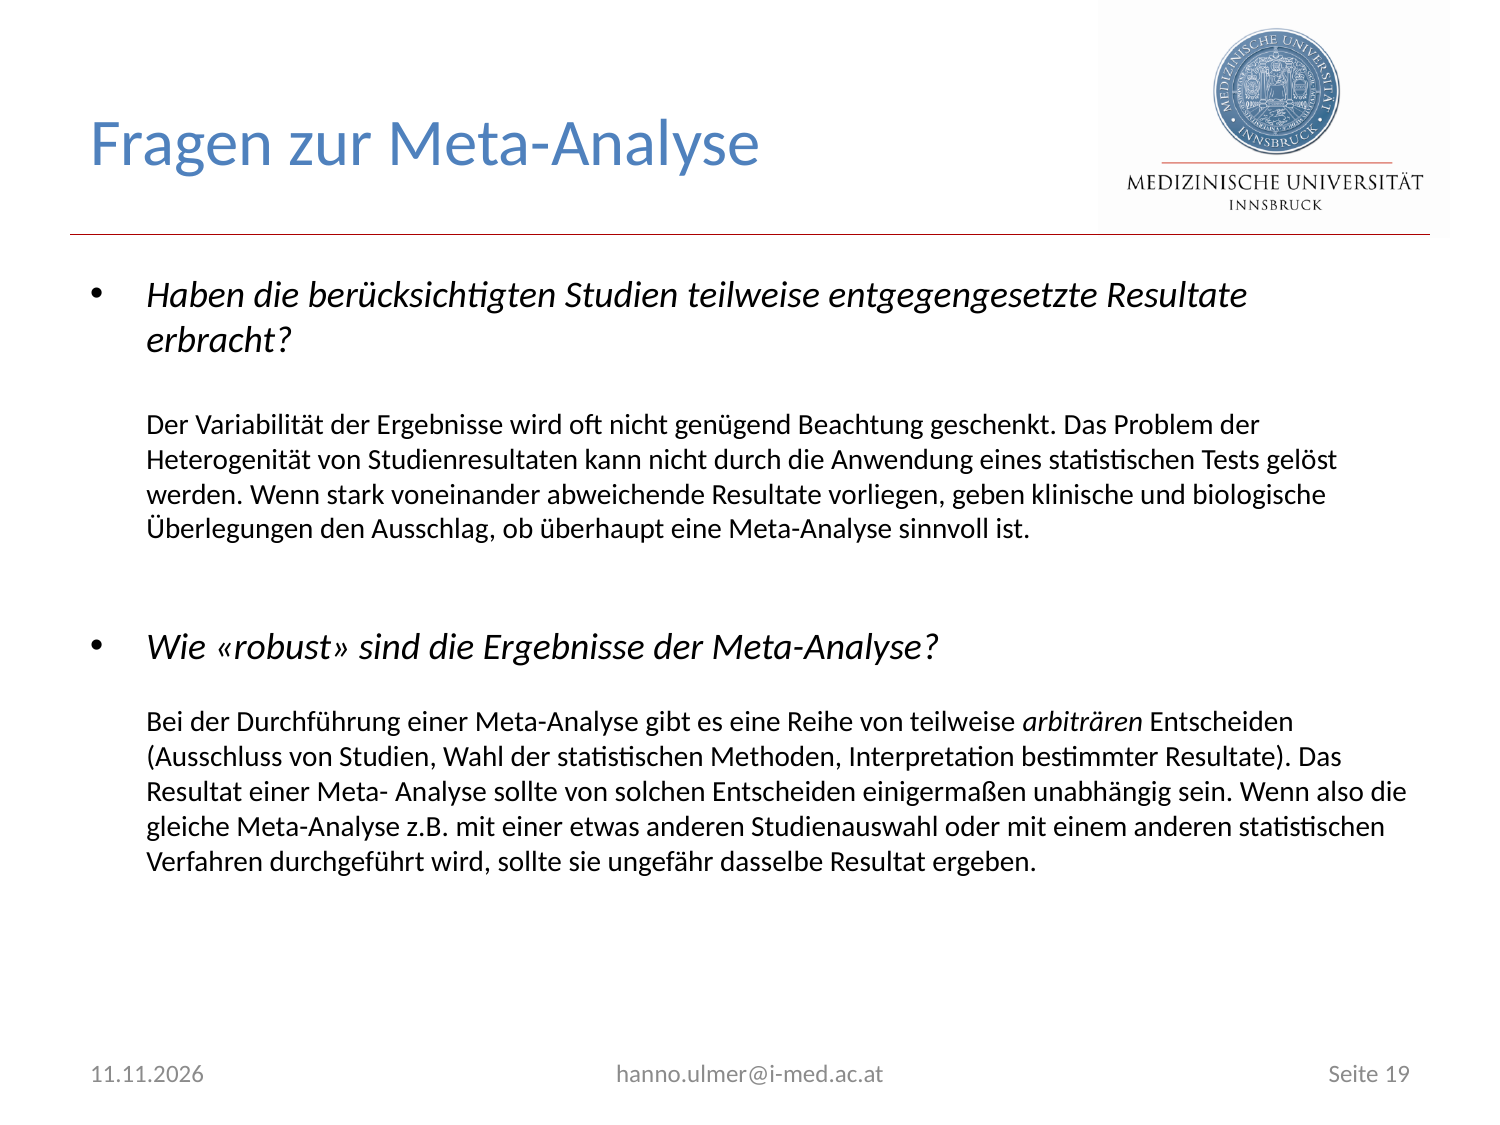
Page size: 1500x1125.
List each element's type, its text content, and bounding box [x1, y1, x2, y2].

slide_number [75, 1042, 425, 1103]
list Haben die berücksichtigten Studien teilweise entgegengesetzte Resultate erbracht? Der Variabilität der Ergebnisse wird oft nicht genügend Beachtung geschenkt. Das Problem der Heterogenität von Studienresultaten kann nicht durch die Anwendung eines statistischen Tests gelöst werden. Wenn stark voneinander abweichende Resultate vorliegen, geben klinische und biologische Überlegungen den Ausschlag, ob überhaupt eine Meta-Analyse sinnvoll ist. Wie «robust» sind die Ergebnisse der Meta-Analyse? Bei der Durchführung einer Meta-Analyse gibt es eine Reihe von teilweise arbiträren Entscheiden (Ausschluss von Studien, Wahl der statistischen Methoden, Interpretation bestimmter Resultate). Das Resultat einer Meta- Analyse sollte von solchen Entscheiden einigermaßen unabhängig sein. Wenn also die gleiche Meta-Analyse z.B. mit einer etwas anderen Studienauswahl oder mit einem anderen statistischen Verfahren durchgeführt wird, sollte sie ungefähr dasselbe Resultat ergeben. [75, 262, 1425, 1043]
slide_number Seite 19 [1074, 1042, 1425, 1103]
picture [1098, 0, 1450, 238]
title Fragen zur Meta-Analyse [75, 45, 1090, 233]
footer hanno.ulmer@i-med.ac.at [512, 1042, 988, 1103]
